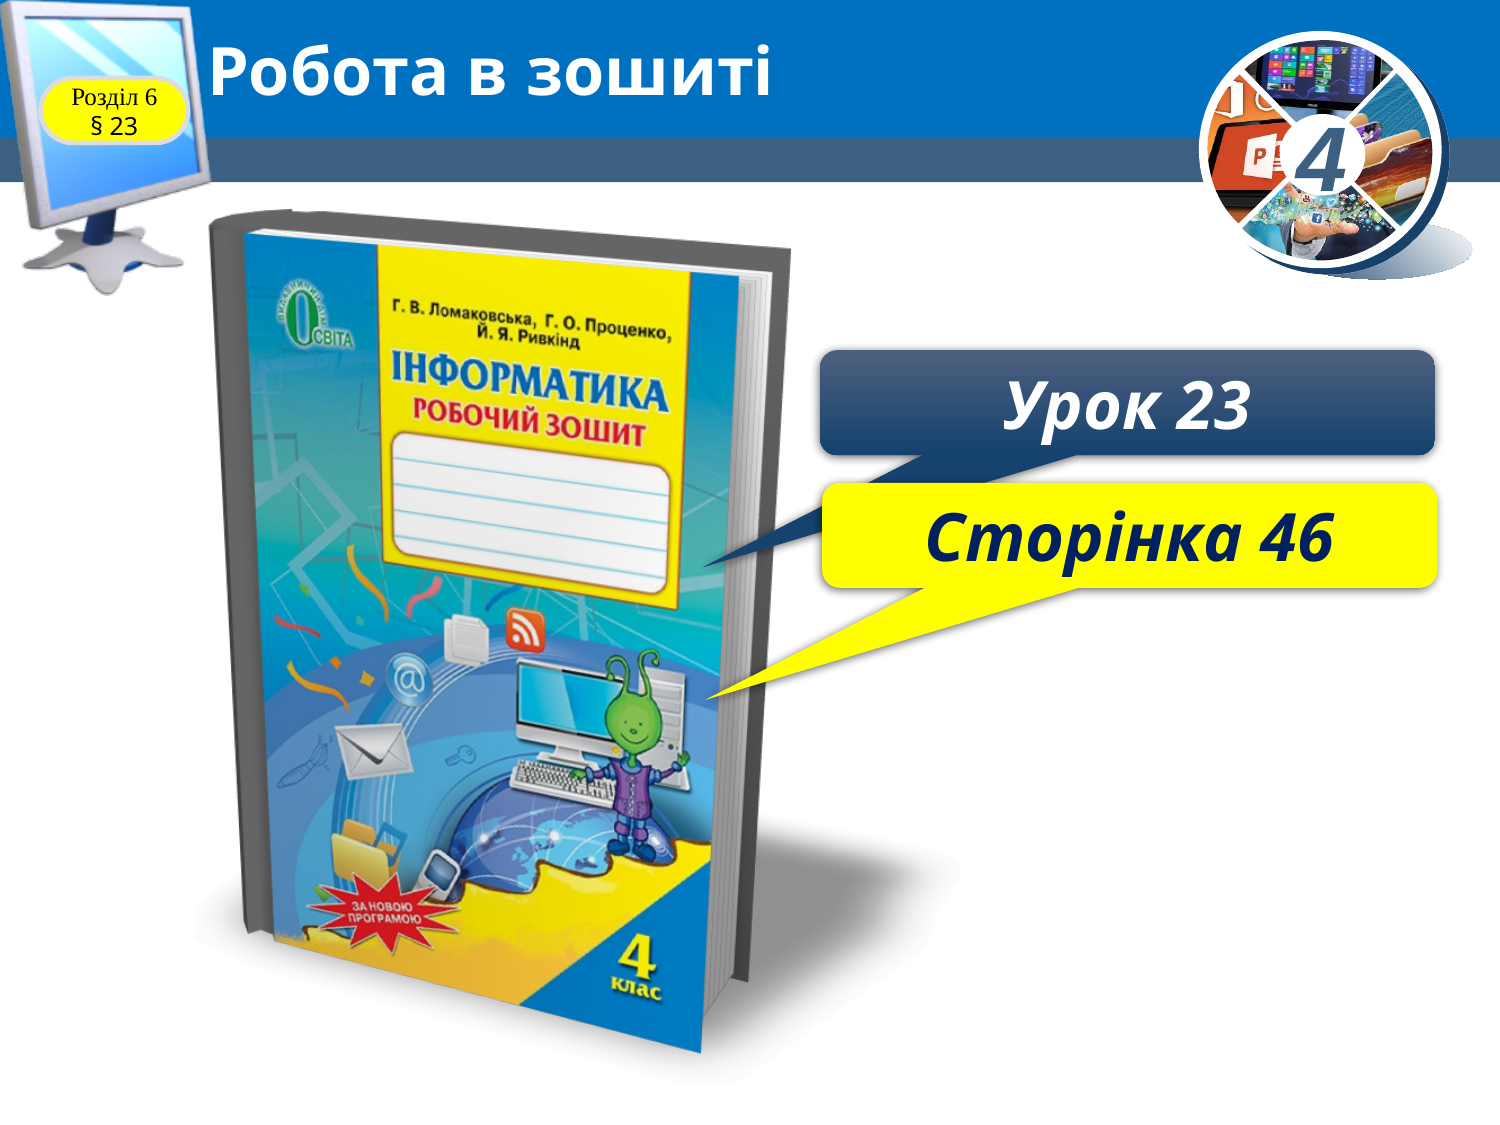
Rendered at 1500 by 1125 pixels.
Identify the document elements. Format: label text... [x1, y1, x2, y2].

picture [1349, 82, 1433, 227]
picture [1242, 181, 1396, 261]
text_box Сторінка 46 [960, 482, 1438, 624]
text_box Урок 23 [960, 350, 1436, 477]
picture [1207, 115, 1292, 224]
picture [1336, 115, 1349, 119]
picture [1288, 115, 1309, 122]
picture [0, 0, 960, 1087]
title Робота в зошиті [212, 22, 1405, 115]
